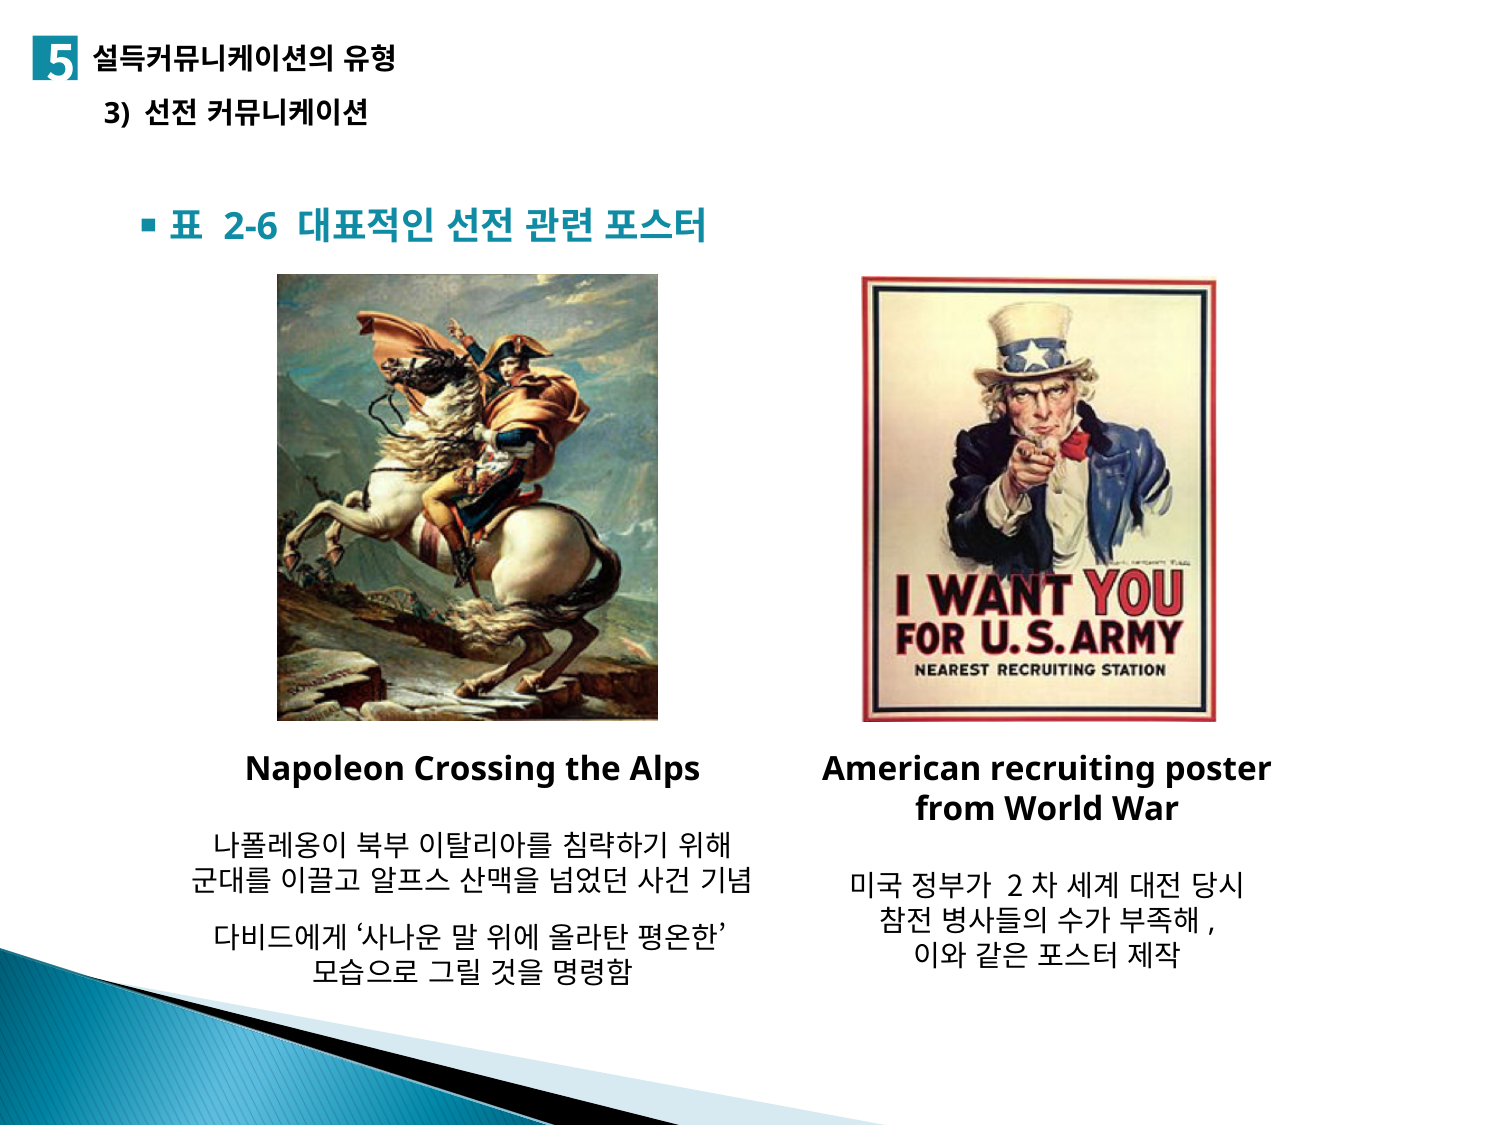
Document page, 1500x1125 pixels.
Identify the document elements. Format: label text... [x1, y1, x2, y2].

text_box 3) 선전 커뮤니케이션 [88, 92, 385, 137]
picture [861, 276, 1217, 722]
picture [277, 274, 657, 721]
text_box Napoleon Crossing the Alps 나폴레옹이 북부 이탈리아를 침략하기 위해 군대를 이끌고 알프스 산맥을 넘었던 사건 기념 다비드에게 ‘사나운 말 위에 올라탄 평온한’ 모습으로 그릴 것을 명령함 [176, 739, 769, 998]
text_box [32, 30, 486, 92]
text_box [141, 218, 154, 232]
text_box 표 2-6 대표적인 선전 관련 포스터 [154, 194, 724, 255]
text_box American recruiting poster from World War 미국 정부가 2차 세계 대전 당시 참전 병사들의 수가 부족해, 이와 같은 포스터 제작 [807, 739, 1288, 980]
picture [0, 946, 559, 1125]
